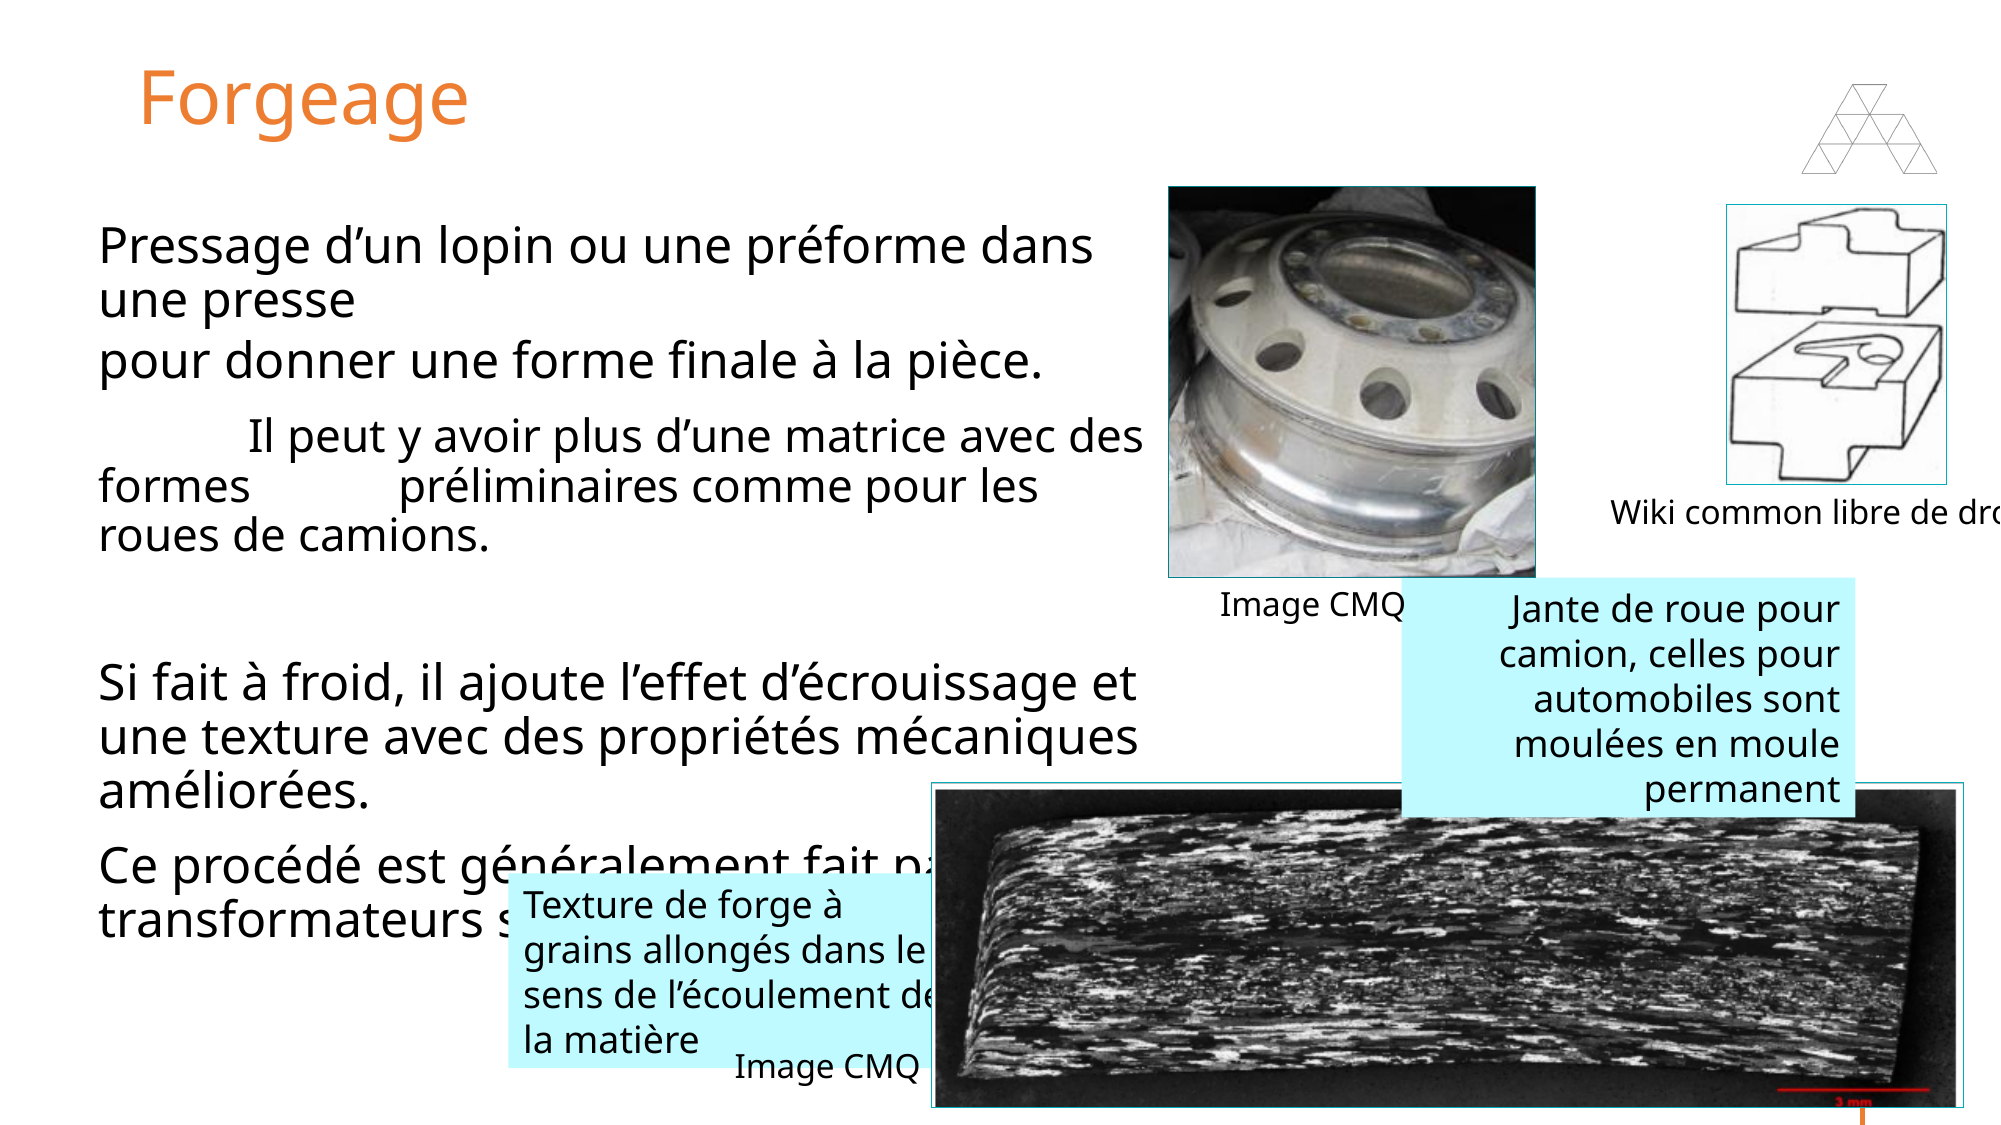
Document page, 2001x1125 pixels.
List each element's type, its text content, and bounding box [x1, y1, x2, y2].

text_box Texture de forge à grains allongés dans le sens de l’écoulement de la matière [508, 873, 931, 1069]
text_box Image CMQ [719, 1037, 931, 1093]
picture [931, 782, 1964, 1108]
text_box Wiki common libre de droits [1595, 484, 2000, 539]
text_box Jante de roue pour camion, celles pour automobiles sont moulées en moule permanent [1401, 577, 1856, 782]
picture [1168, 186, 1536, 578]
list Pressage d’un lopin ou une préforme dans une presse pour donner une forme finale à la pièce. Il peut y avoir plus d’une matrice avec des formes préliminaires comme pour les roues de camions. Si fait à froid, il ajoute l’effet d’écrouissage et une texture avec des propriétés mécaniques améliorées. Ce procédé est généralement fait par des transformateurs secondaires. [98, 165, 1151, 980]
picture [1726, 204, 1947, 485]
text_box Image CMQ [1205, 578, 1422, 631]
title Forgeage [137, 59, 1727, 161]
